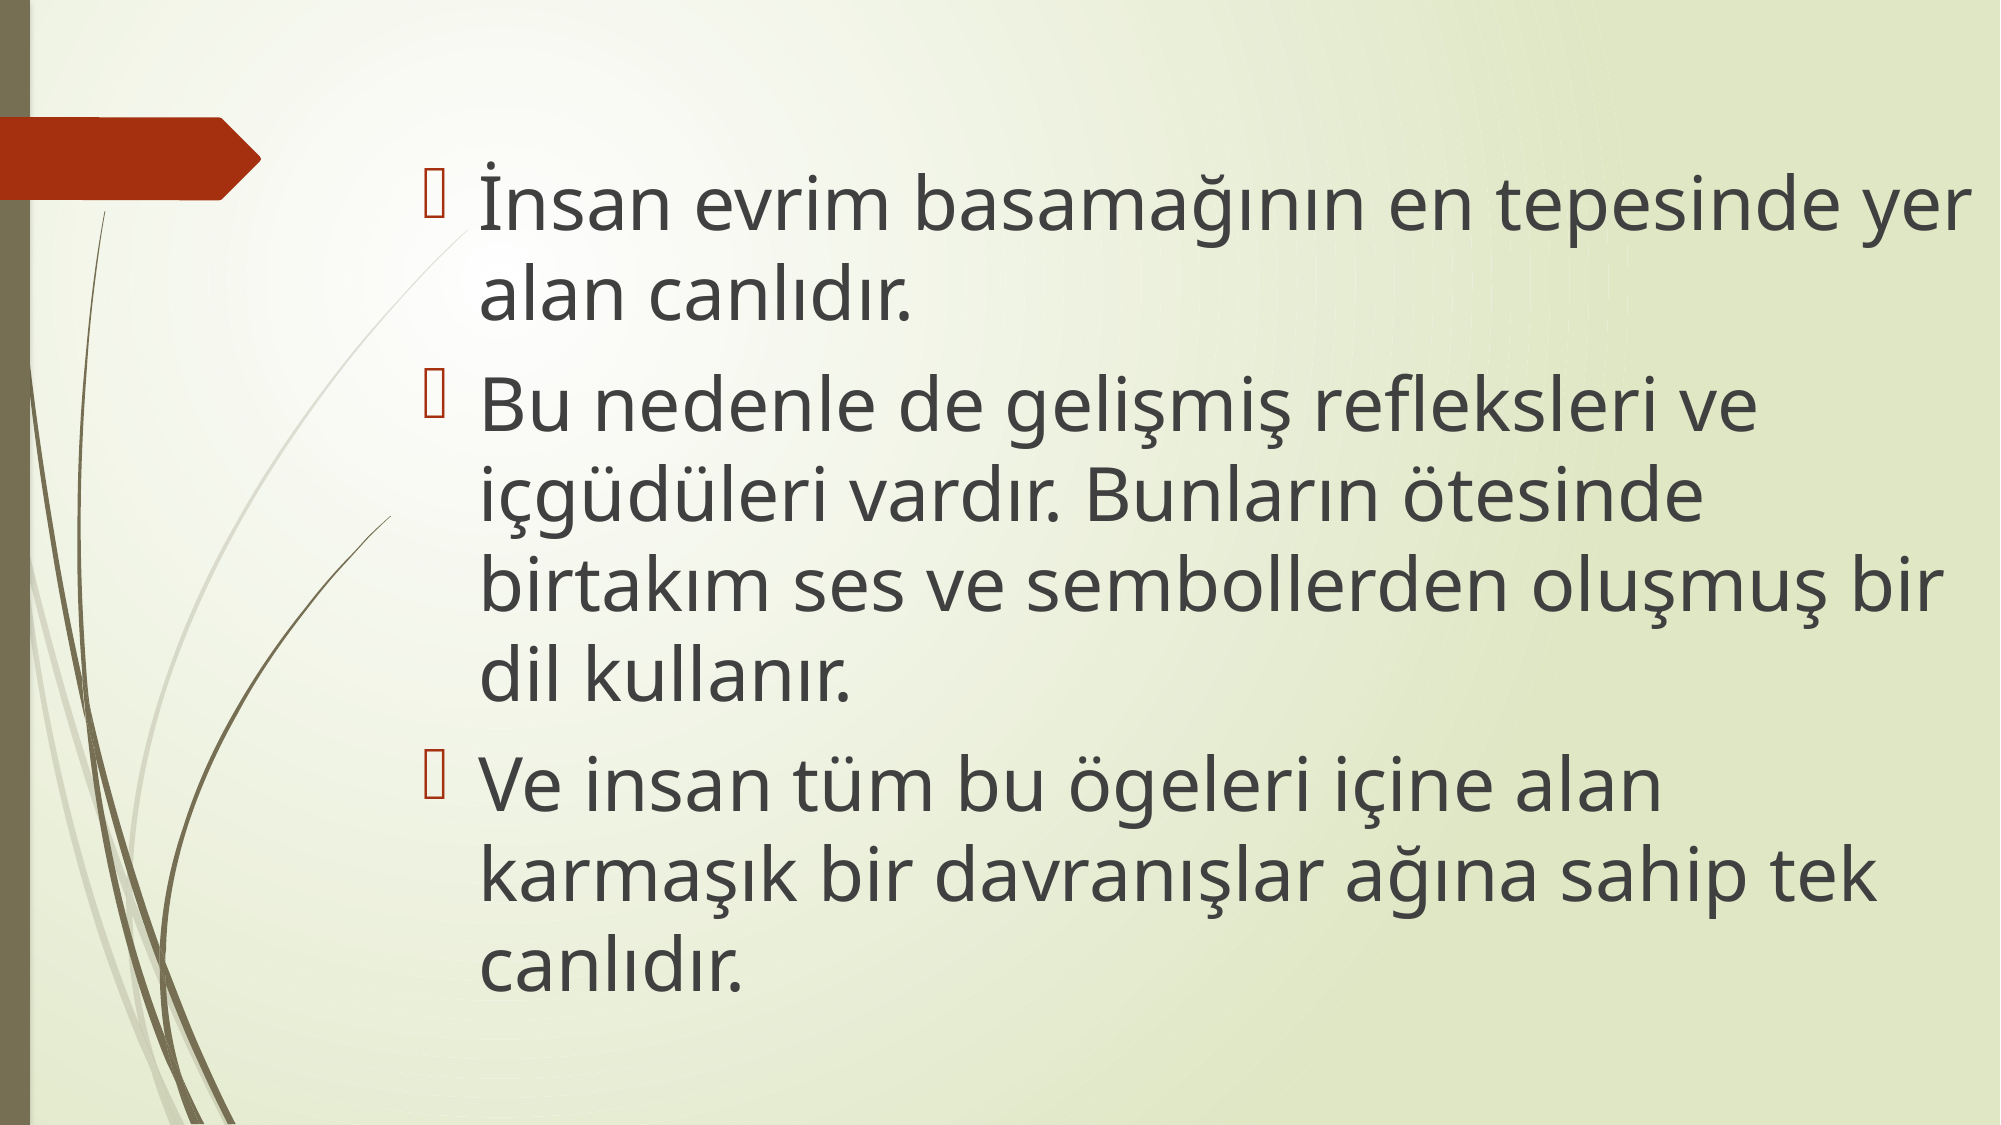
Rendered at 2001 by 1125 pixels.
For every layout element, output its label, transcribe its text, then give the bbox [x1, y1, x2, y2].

list İnsan evrim basamağının en tepesinde yer alan canlıdır. Bu nedenle de gelişmiş refleksleri ve içgüdüleri vardır. Bunların ötesinde birtakım ses ve sembollerden oluşmuş bir dil kullanır. Ve insan tüm bu ögeleri içine alan karmaşık bir davranışlar ağına sahip tek canlıdır. [407, 147, 2000, 1125]
